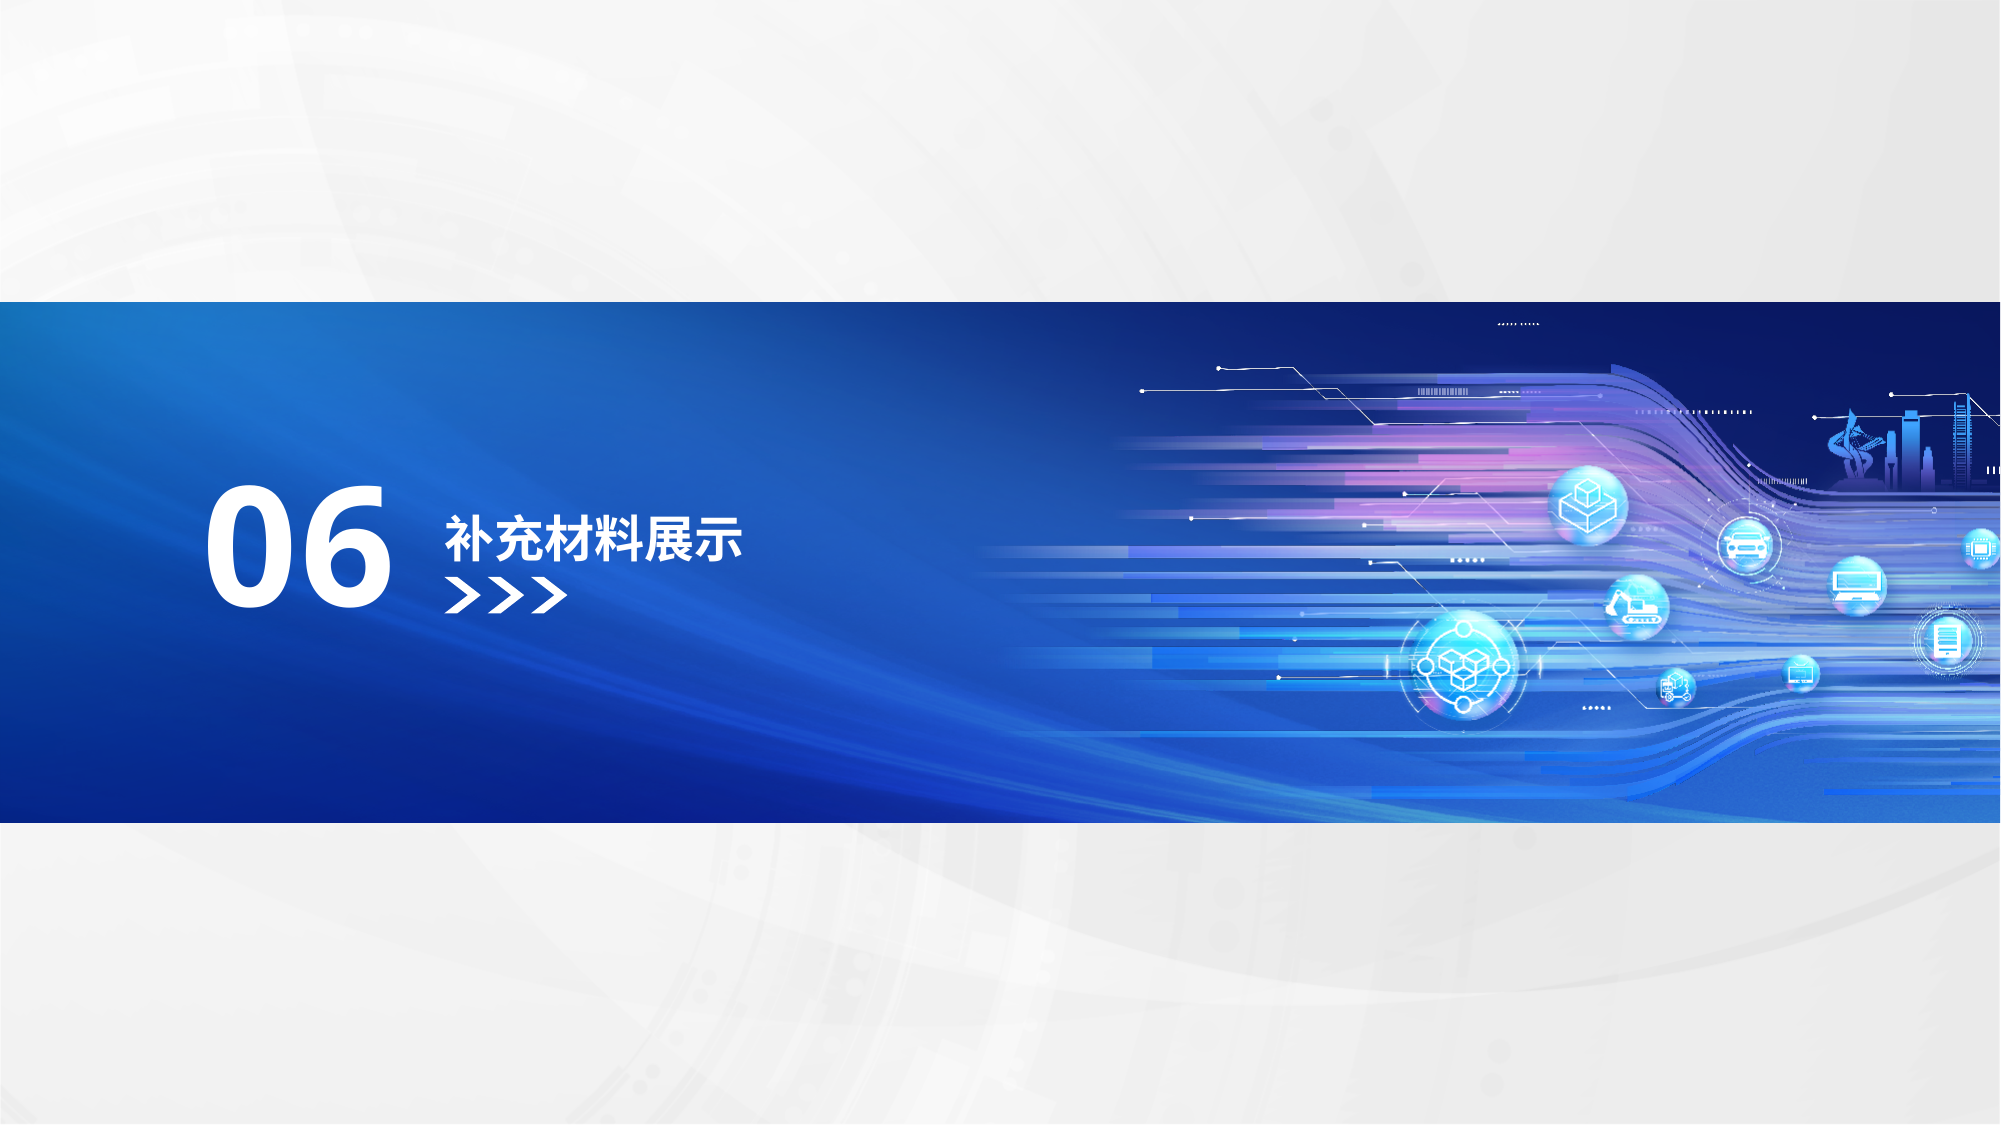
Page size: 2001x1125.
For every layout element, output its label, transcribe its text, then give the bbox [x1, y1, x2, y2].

picture [0, 0, 2001, 1125]
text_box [444, 576, 568, 614]
text_box 06 [188, 432, 411, 648]
title 补充材料展示 [429, 481, 1028, 601]
